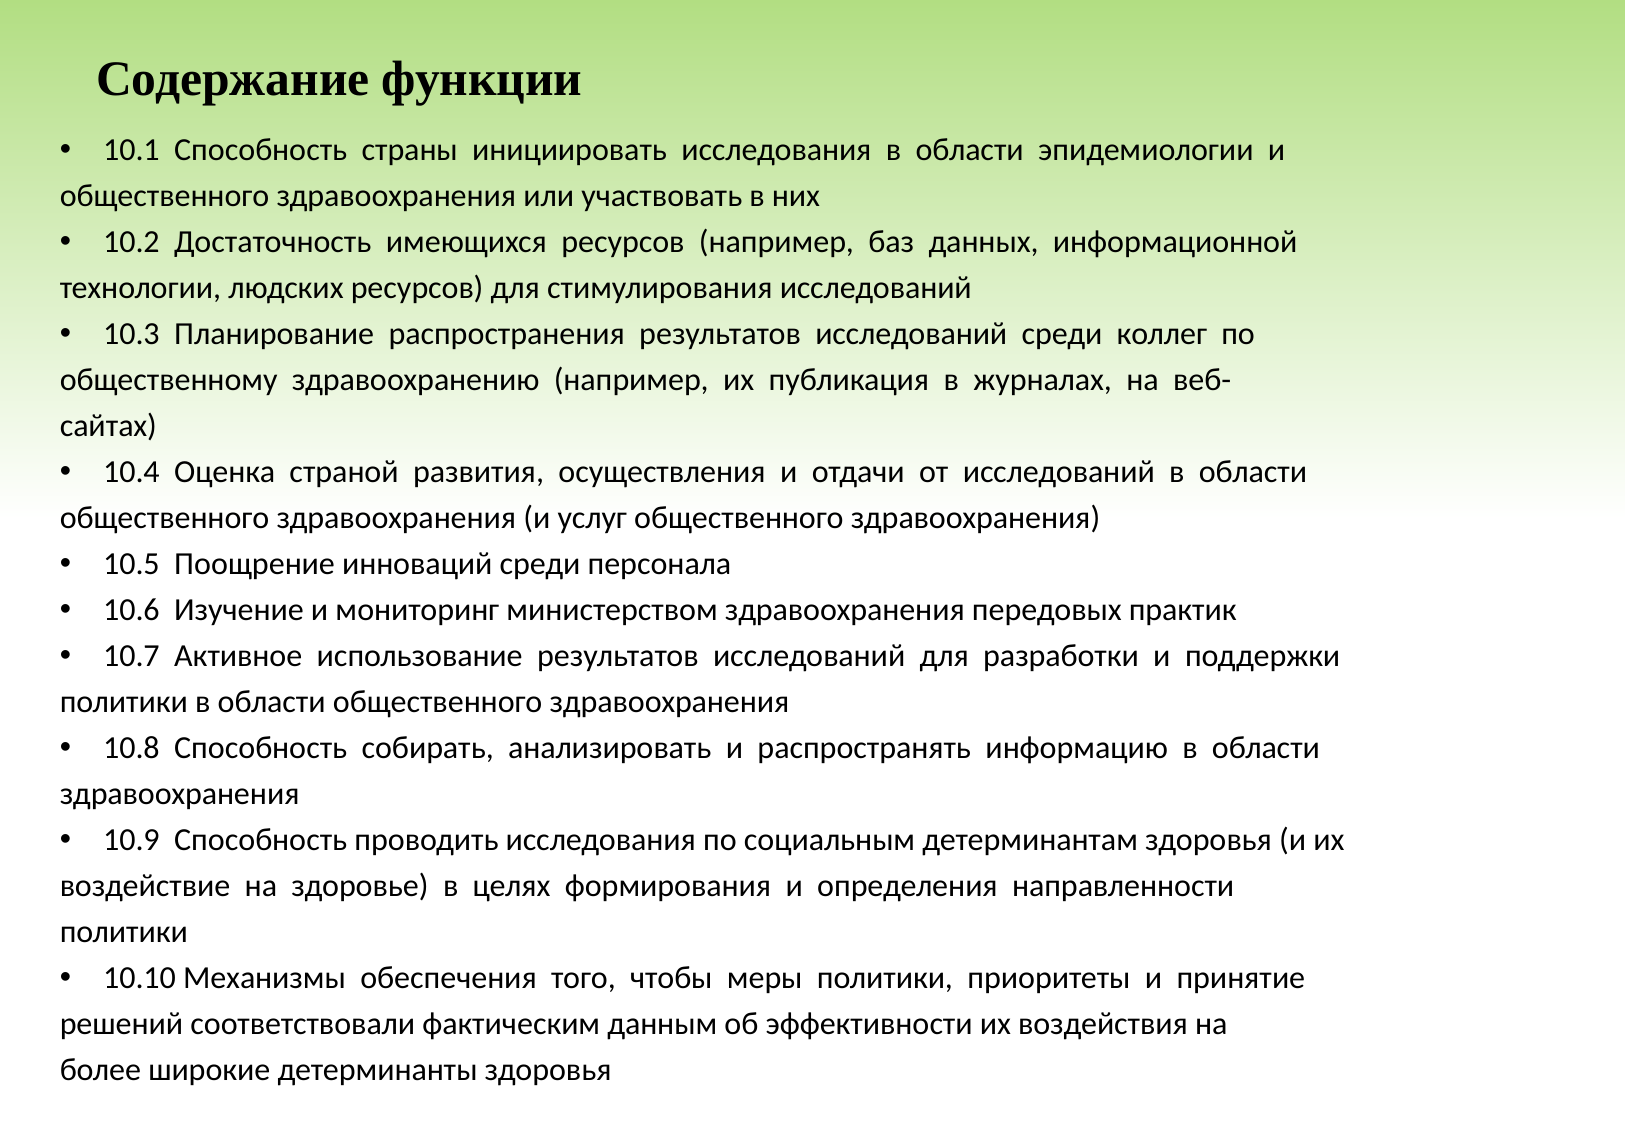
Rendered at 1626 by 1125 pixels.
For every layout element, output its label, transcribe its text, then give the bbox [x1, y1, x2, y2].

list 10.1 Способность страны инициировать исследования в области эпидемиологии и общественного здравоохранения или участвовать в них 10.2 Достаточность имеющихся ресурсов (например, баз данных, информационной технологии, людских ресурсов) для стимулирования исследований 10.3 Планирование распространения результатов исследований среди коллег по общественному здравоохранению (например, их публикация в журналах, на веб- сайтах) 10.4 Оценка страной развития, осуществления и отдачи от исследований в области общественного здравоохранения (и услуг общественного здравоохранения) 10.5 Поощрение инноваций среди персонала 10.6 Изучение и мониторинг министерством здравоохранения передовых практик 10.7 Активное использование результатов исследований для разработки и поддержки политики в области общественного здравоохранения 10.8 Способность собирать, анализировать и распространять информацию в области здравоохранения 10.9 Способность проводить исследования по социальным детерминантам здоровья (и их воздействие на здоровье) в целях формирования и определения направленности политики 10.10 Механизмы обеспечения того, чтобы меры политики, приоритеты и принятие решений соответствовали фактическим данным об эффективности их воздействия на более широкие детерминанты здоровья [44, 125, 1568, 1107]
title Содержание функции [80, 44, 1544, 114]
